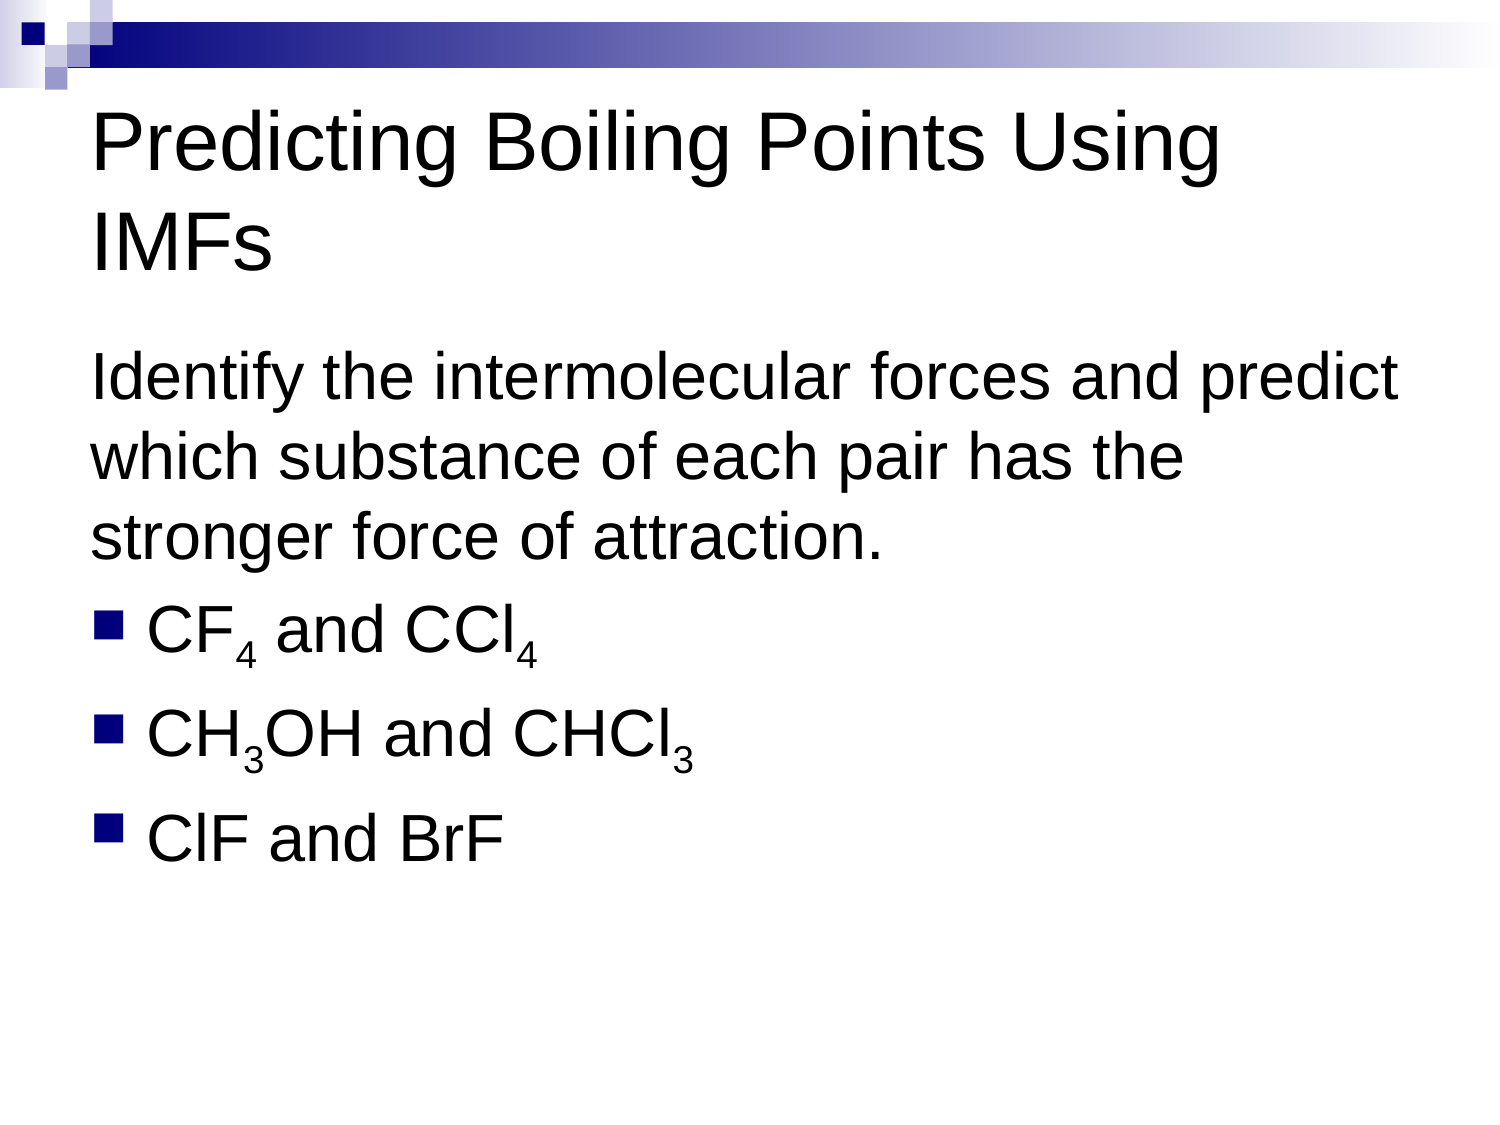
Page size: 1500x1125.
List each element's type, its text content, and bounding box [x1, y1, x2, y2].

list Identify the intermolecular forces and predict which substance of each pair has the stronger force of attraction. CF4 and CCl4 CH3OH and CHCl3 ClF and BrF [74, 324, 1446, 963]
title Predicting Boiling Points Using IMFs [74, 74, 1426, 301]
